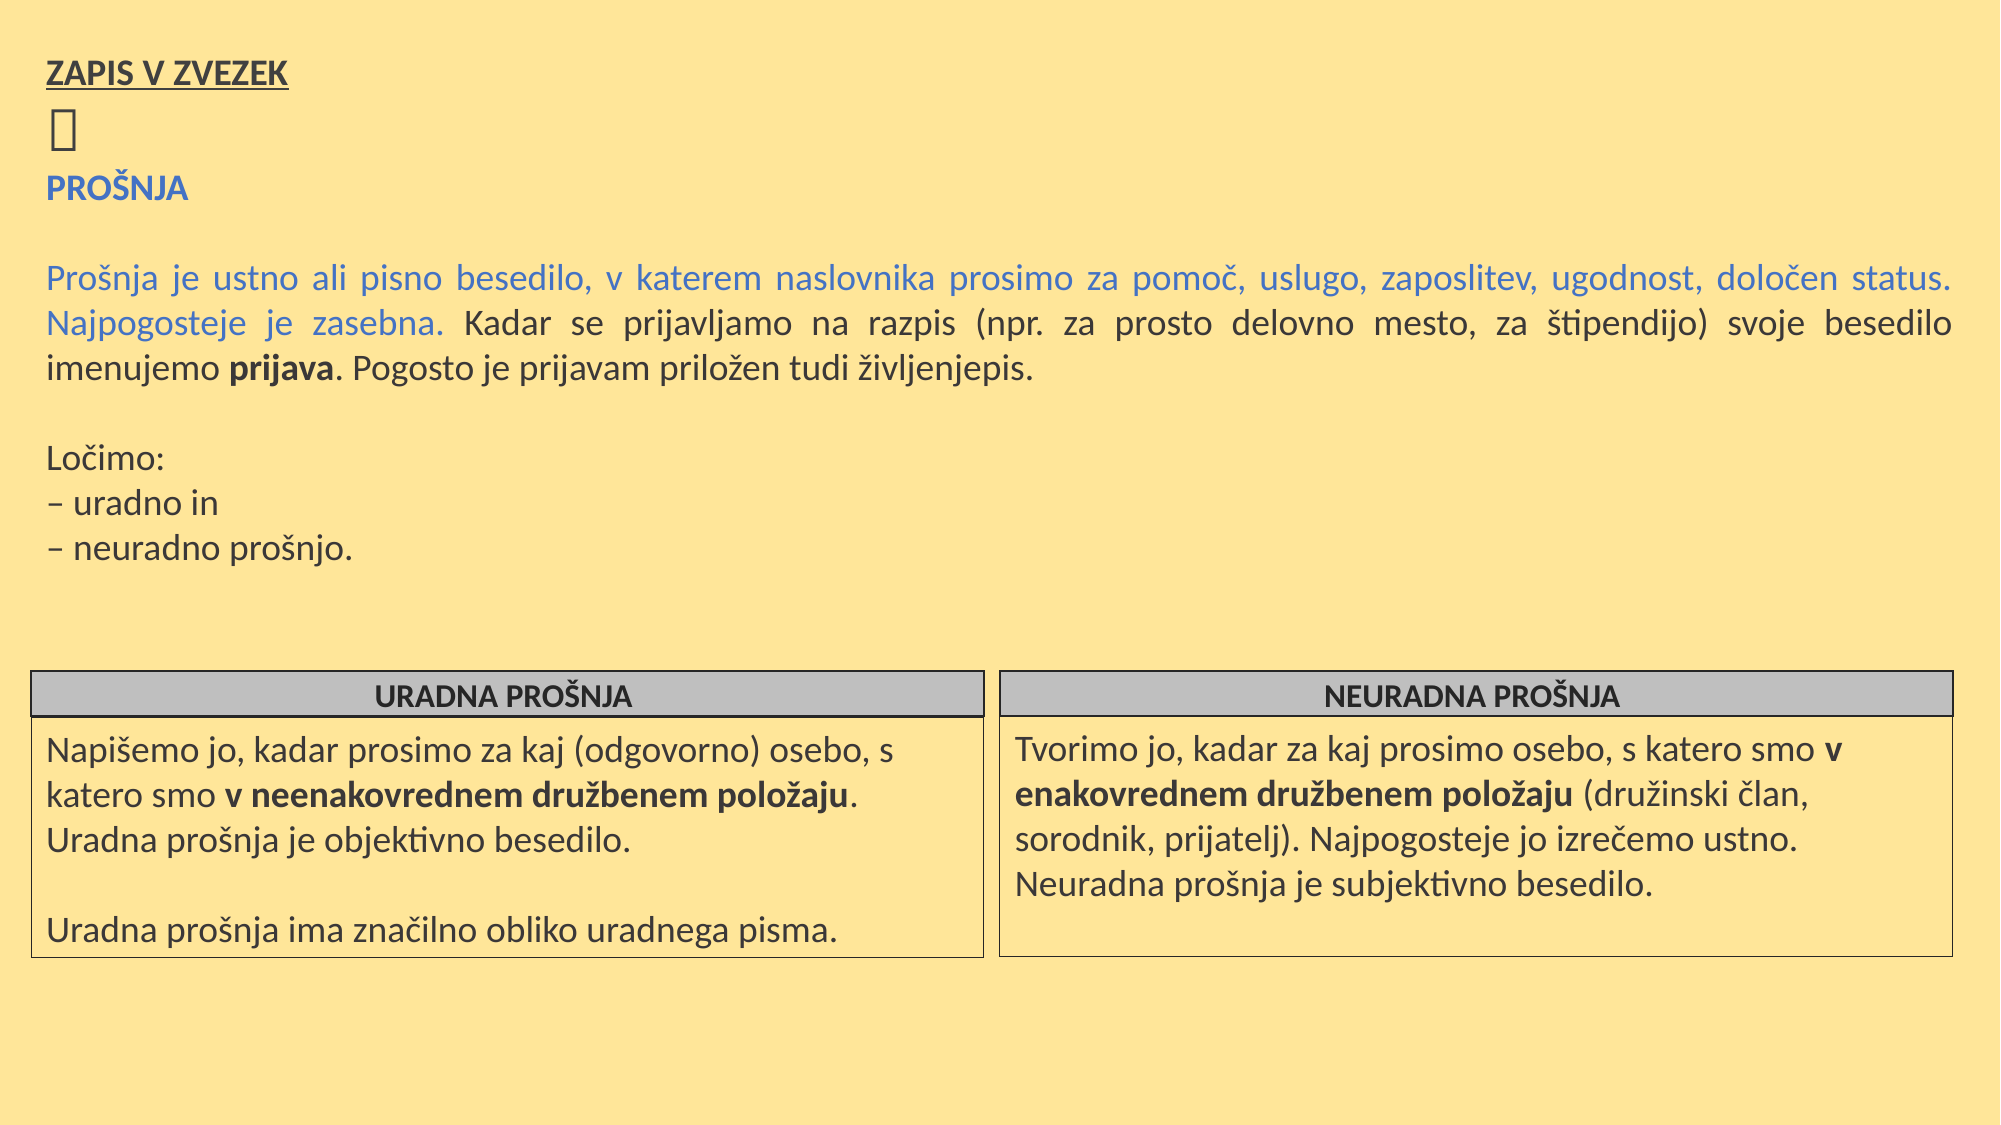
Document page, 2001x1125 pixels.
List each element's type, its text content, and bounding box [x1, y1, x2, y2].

text_box Napišemo jo, kadar prosimo za kaj (odgovorno) osebo, s katero smo v neenakovrednem družbenem položaju. Uradna prošnja je objektivno besedilo. Uradna prošnja ima značilno obliko uradnega pisma. [31, 717, 984, 958]
text_box ZAPIS V ZVEZEK  [31, 40, 488, 155]
text_box NEURADNA PROŠNJA [999, 670, 1954, 717]
text_box Tvorimo jo, kadar za kaj prosimo osebo, s katero smo v enakovrednem družbenem položaju (družinski član, sorodnik, prijatelj). Najpogosteje jo izrečemo ustno. Neuradna prošnja je subjektivno besedilo. [999, 716, 1953, 957]
text_box URADNA PROŠNJA [30, 670, 985, 717]
text_box PROŠNJA Prošnja je ustno ali pisno besedilo, v katerem naslovnika prosimo za pomoč, uslugo, zaposlitev, ugodnost, določen status. Najpogosteje je zasebna. Kadar se prijavljamo na razpis (npr. za prosto delovno mesto, za štipendijo) svoje besedilo imenujemo prijava. Pogosto je prijavam priložen tudi življenjepis. Ločimo: – uradno in – neuradno prošnjo. [31, 155, 1969, 666]
